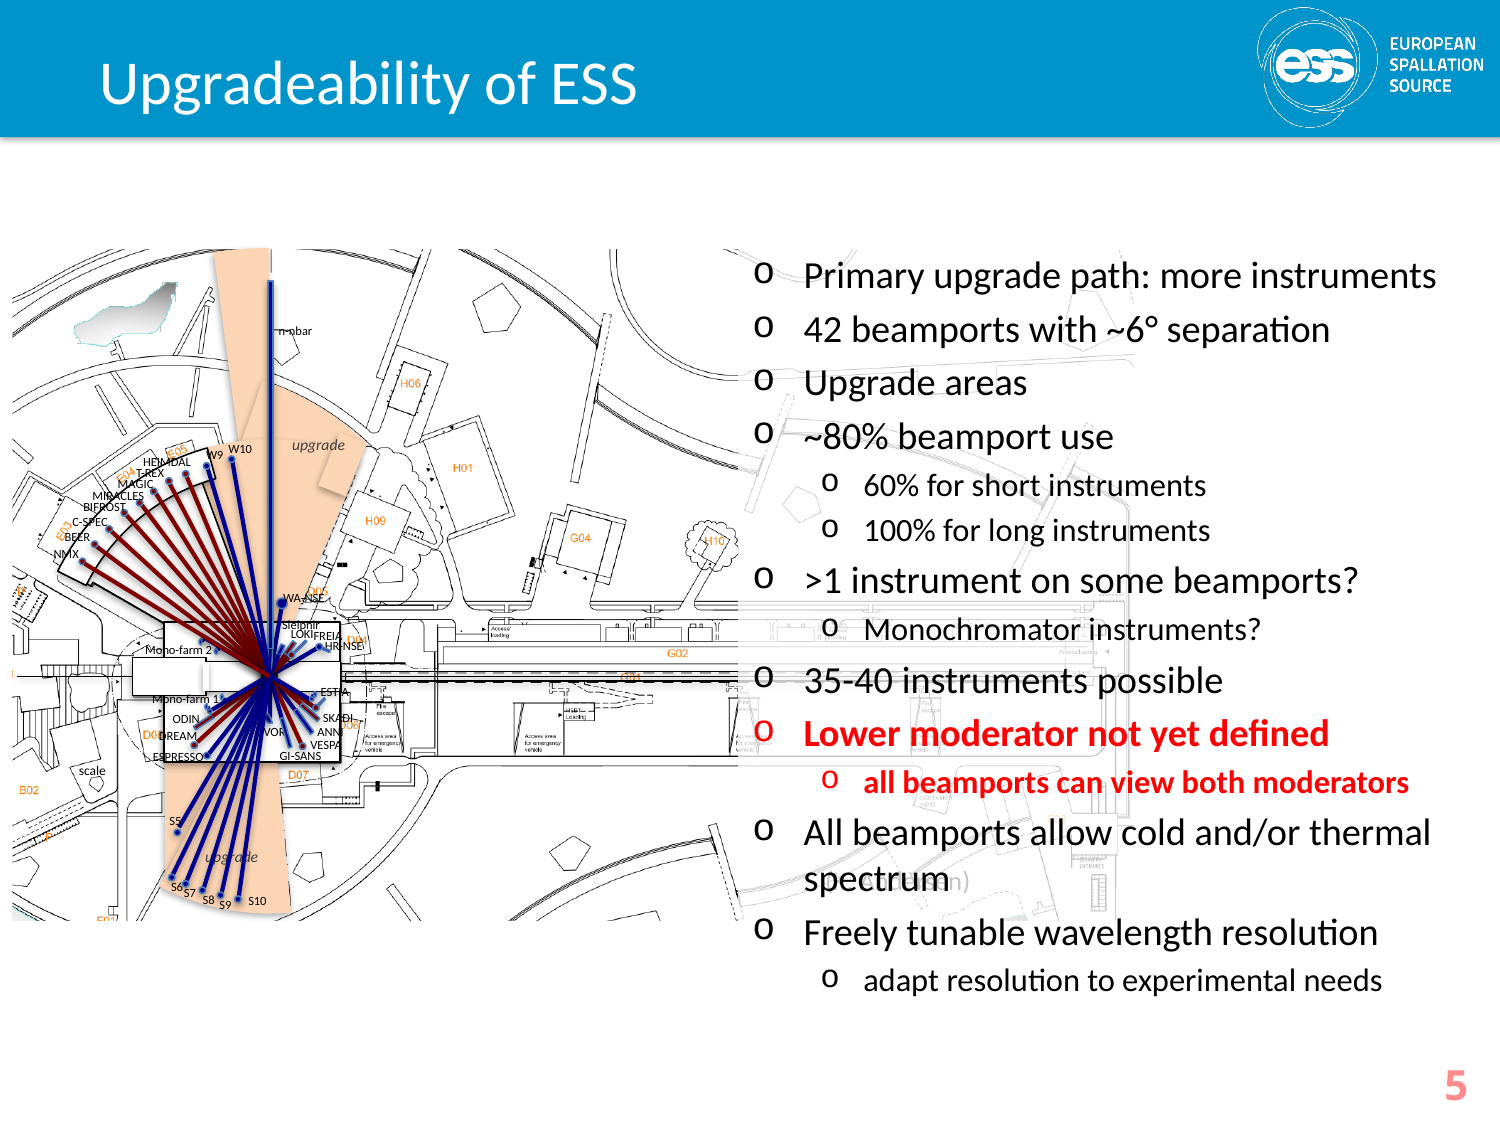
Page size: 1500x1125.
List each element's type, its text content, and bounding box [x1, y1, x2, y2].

picture [1430, 59, 1435, 70]
slide_number 5 [1132, 1057, 1483, 1118]
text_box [0, 247, 1135, 1106]
picture [1412, 38, 1419, 49]
picture [1391, 38, 1397, 49]
picture [1434, 80, 1440, 89]
picture [1435, 38, 1442, 49]
title Upgradeability of ESS [85, 0, 1380, 161]
picture [1444, 80, 1450, 91]
picture [1421, 59, 1427, 70]
picture [1448, 59, 1456, 70]
picture [1455, 41, 1462, 48]
list Primary upgrade path: more instruments 42 beamports with ~6° separation Upgrade areas ~80% beamport use 60% for short instruments 100% for long instruments >1 instrument on some beamports? Monochromator instruments? 35-40 instruments possible Lower moderator not yet defined all beamports can view both moderators All beamports allow cold and/or thermal spectrum Freely tunable wavelength resolution adapt resolution to experimental needs [738, 243, 1493, 1007]
picture [1401, 59, 1405, 70]
picture [1410, 64, 1418, 70]
picture [1466, 38, 1470, 49]
